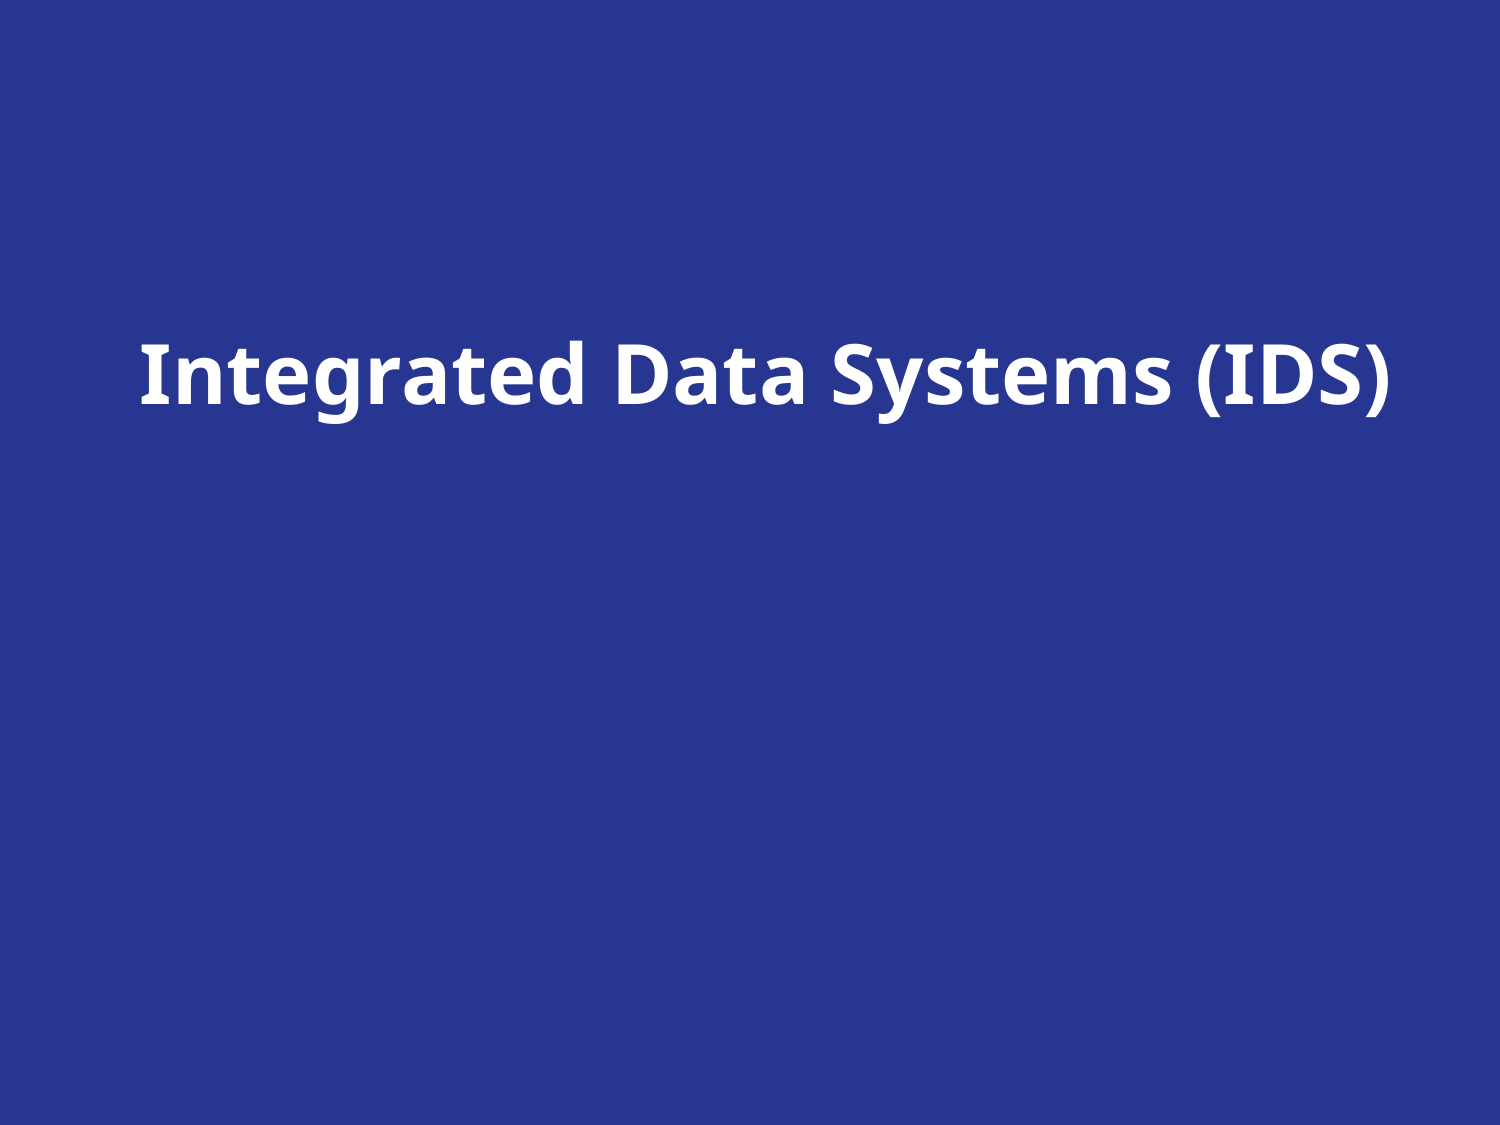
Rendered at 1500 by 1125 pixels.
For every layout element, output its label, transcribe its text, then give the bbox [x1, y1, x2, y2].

title Integrated Data Systems (IDS) [125, 313, 1425, 629]
